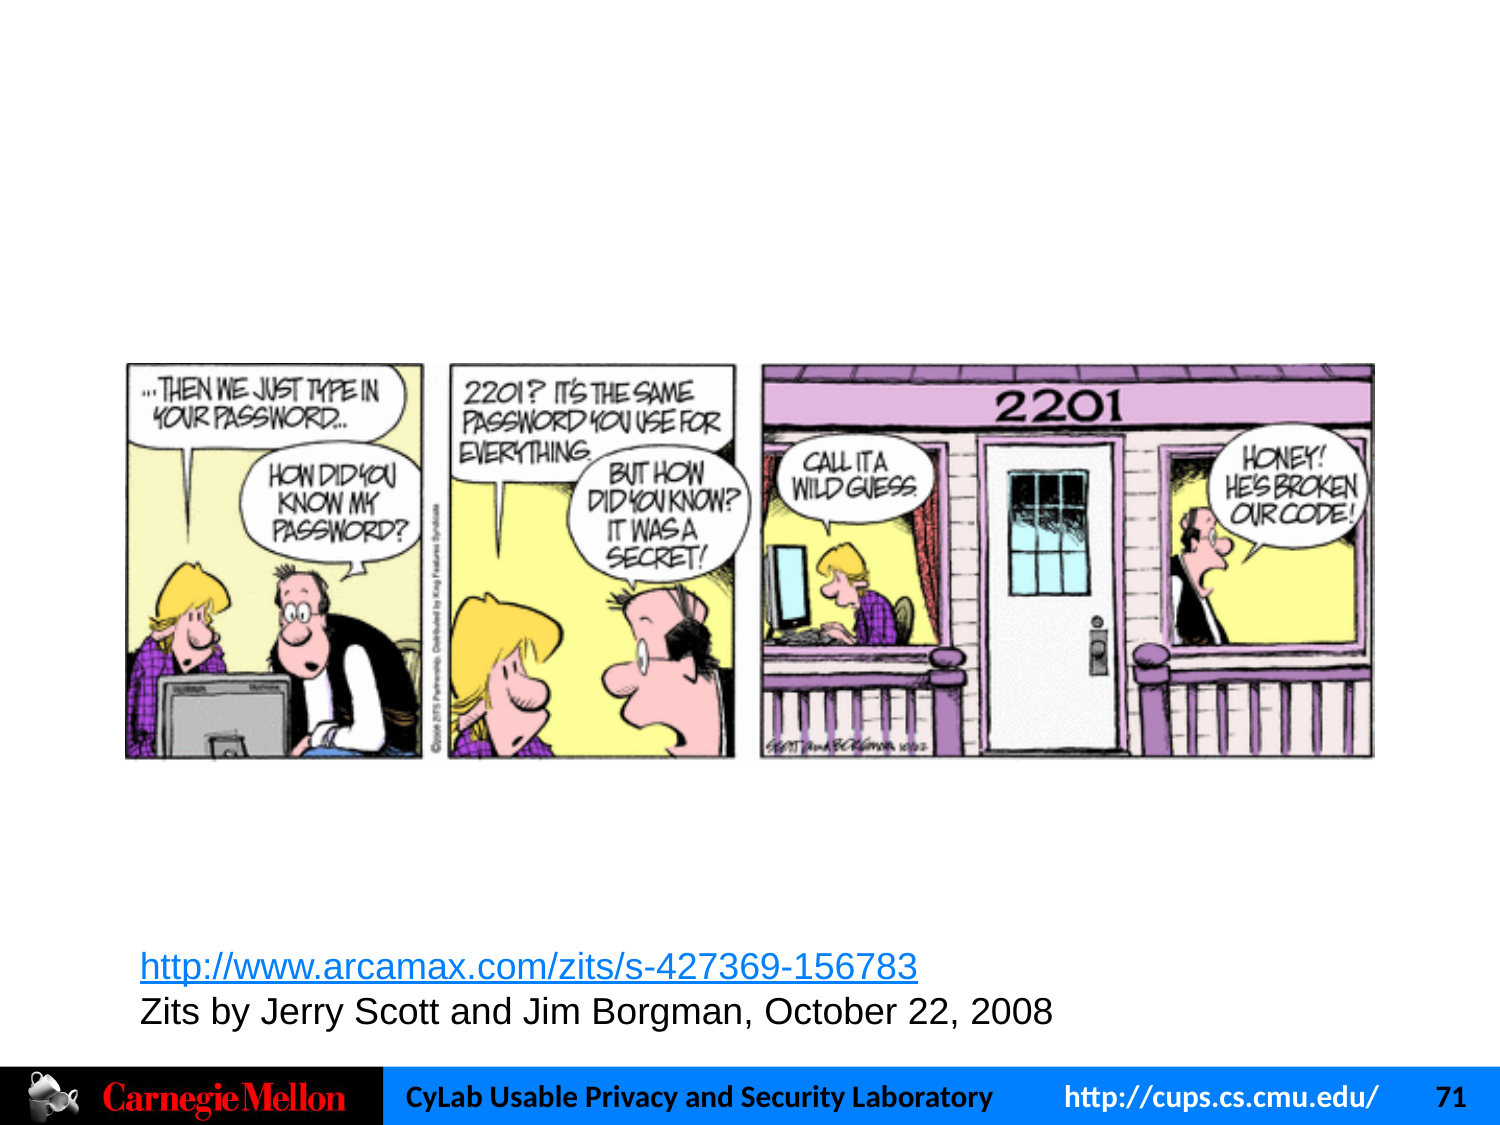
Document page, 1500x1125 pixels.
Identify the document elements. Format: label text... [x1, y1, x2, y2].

picture [124, 363, 1376, 762]
picture [98, 1080, 348, 1122]
picture [23, 1068, 83, 1124]
text_box http://www.arcamax.com/zits/s-427369-156783 Zits by Jerry Scott and Jim Borgman, October 22, 2008 [125, 934, 1375, 1040]
